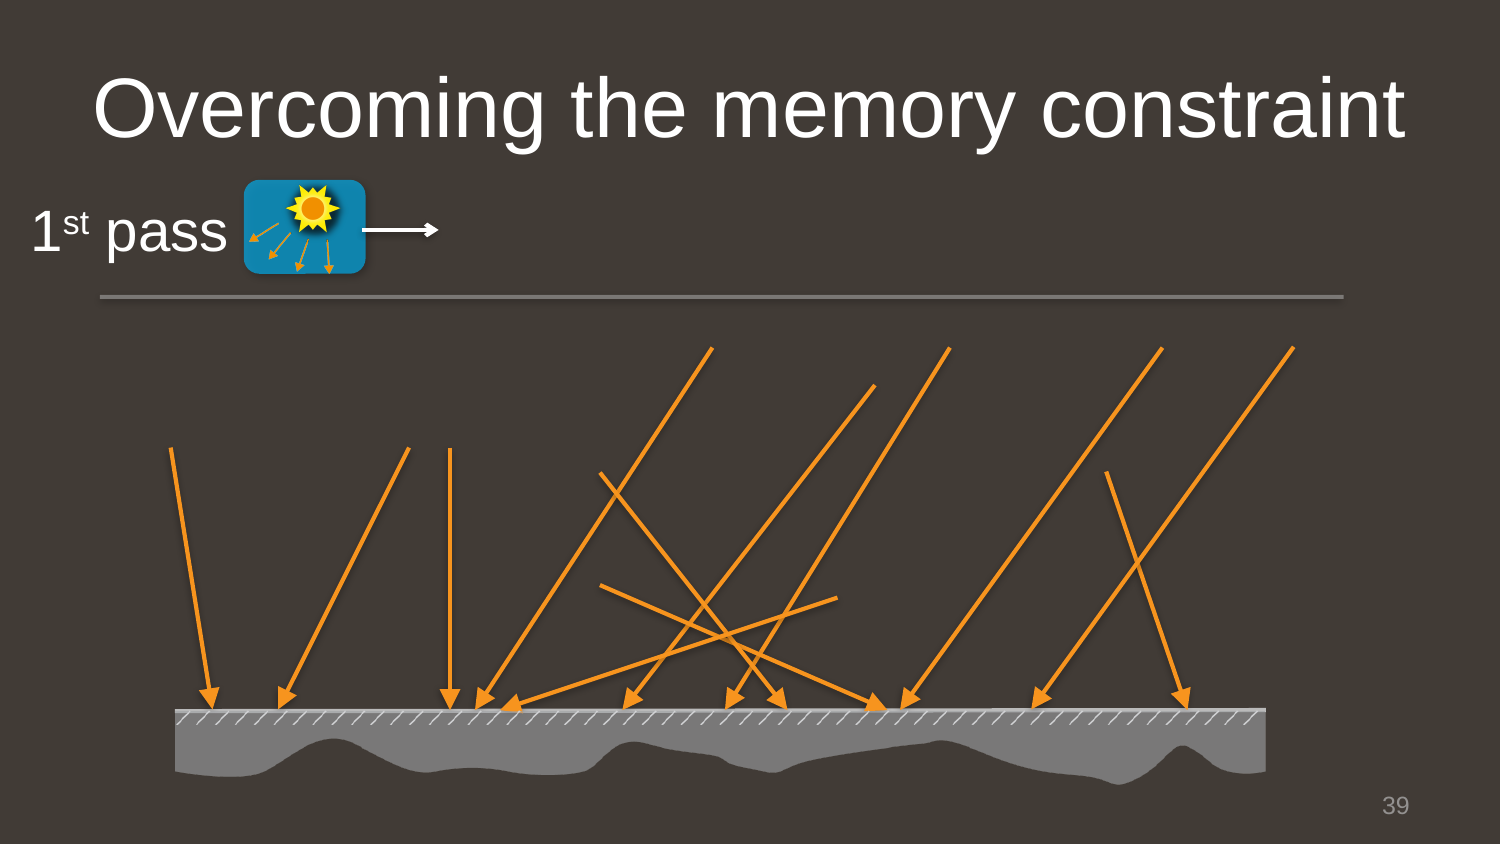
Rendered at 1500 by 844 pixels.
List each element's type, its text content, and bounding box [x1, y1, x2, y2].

slide_number 39 [1074, 782, 1425, 827]
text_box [899, 347, 1028, 708]
picture [249, 176, 354, 275]
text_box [791, 584, 888, 708]
title Overcoming the memory constraint [75, 33, 1425, 175]
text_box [277, 447, 410, 708]
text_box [622, 384, 876, 583]
text_box [356, 180, 367, 229]
text_box [357, 237, 367, 273]
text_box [499, 597, 838, 708]
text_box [599, 472, 788, 595]
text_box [1031, 346, 1294, 710]
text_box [474, 347, 713, 708]
picture [174, 710, 1266, 785]
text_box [724, 347, 897, 707]
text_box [170, 447, 213, 710]
text_box 1st pass [15, 186, 244, 271]
